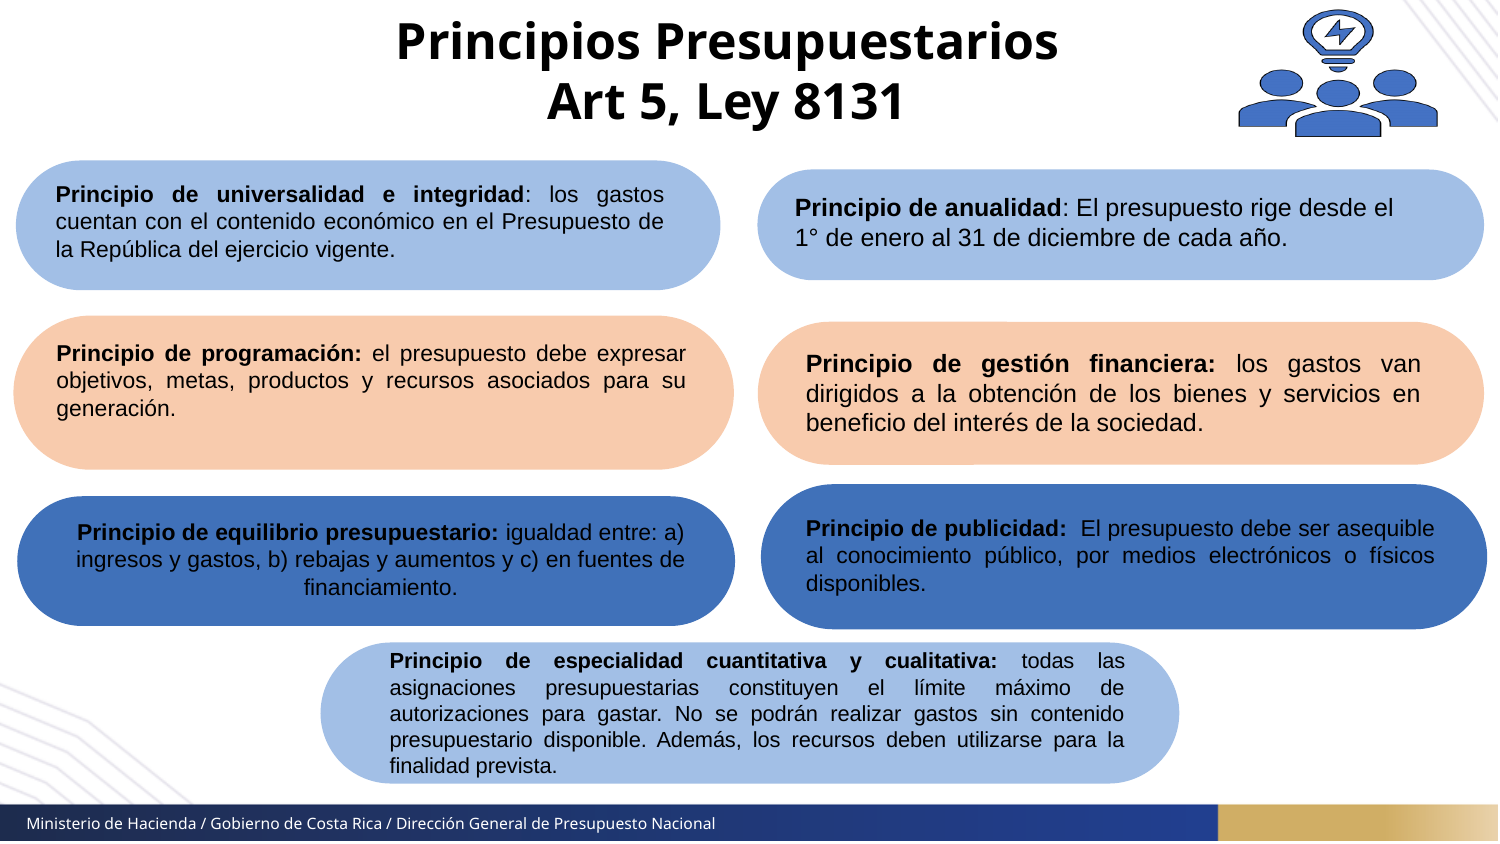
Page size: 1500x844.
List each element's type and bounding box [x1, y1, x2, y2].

text_box [16, 495, 736, 627]
text_box [757, 169, 1485, 281]
text_box [320, 642, 1180, 784]
text_box [13, 315, 735, 470]
picture [0, 0, 1498, 841]
text_box [757, 321, 1485, 465]
text_box [760, 483, 1488, 630]
text_box [15, 160, 721, 291]
